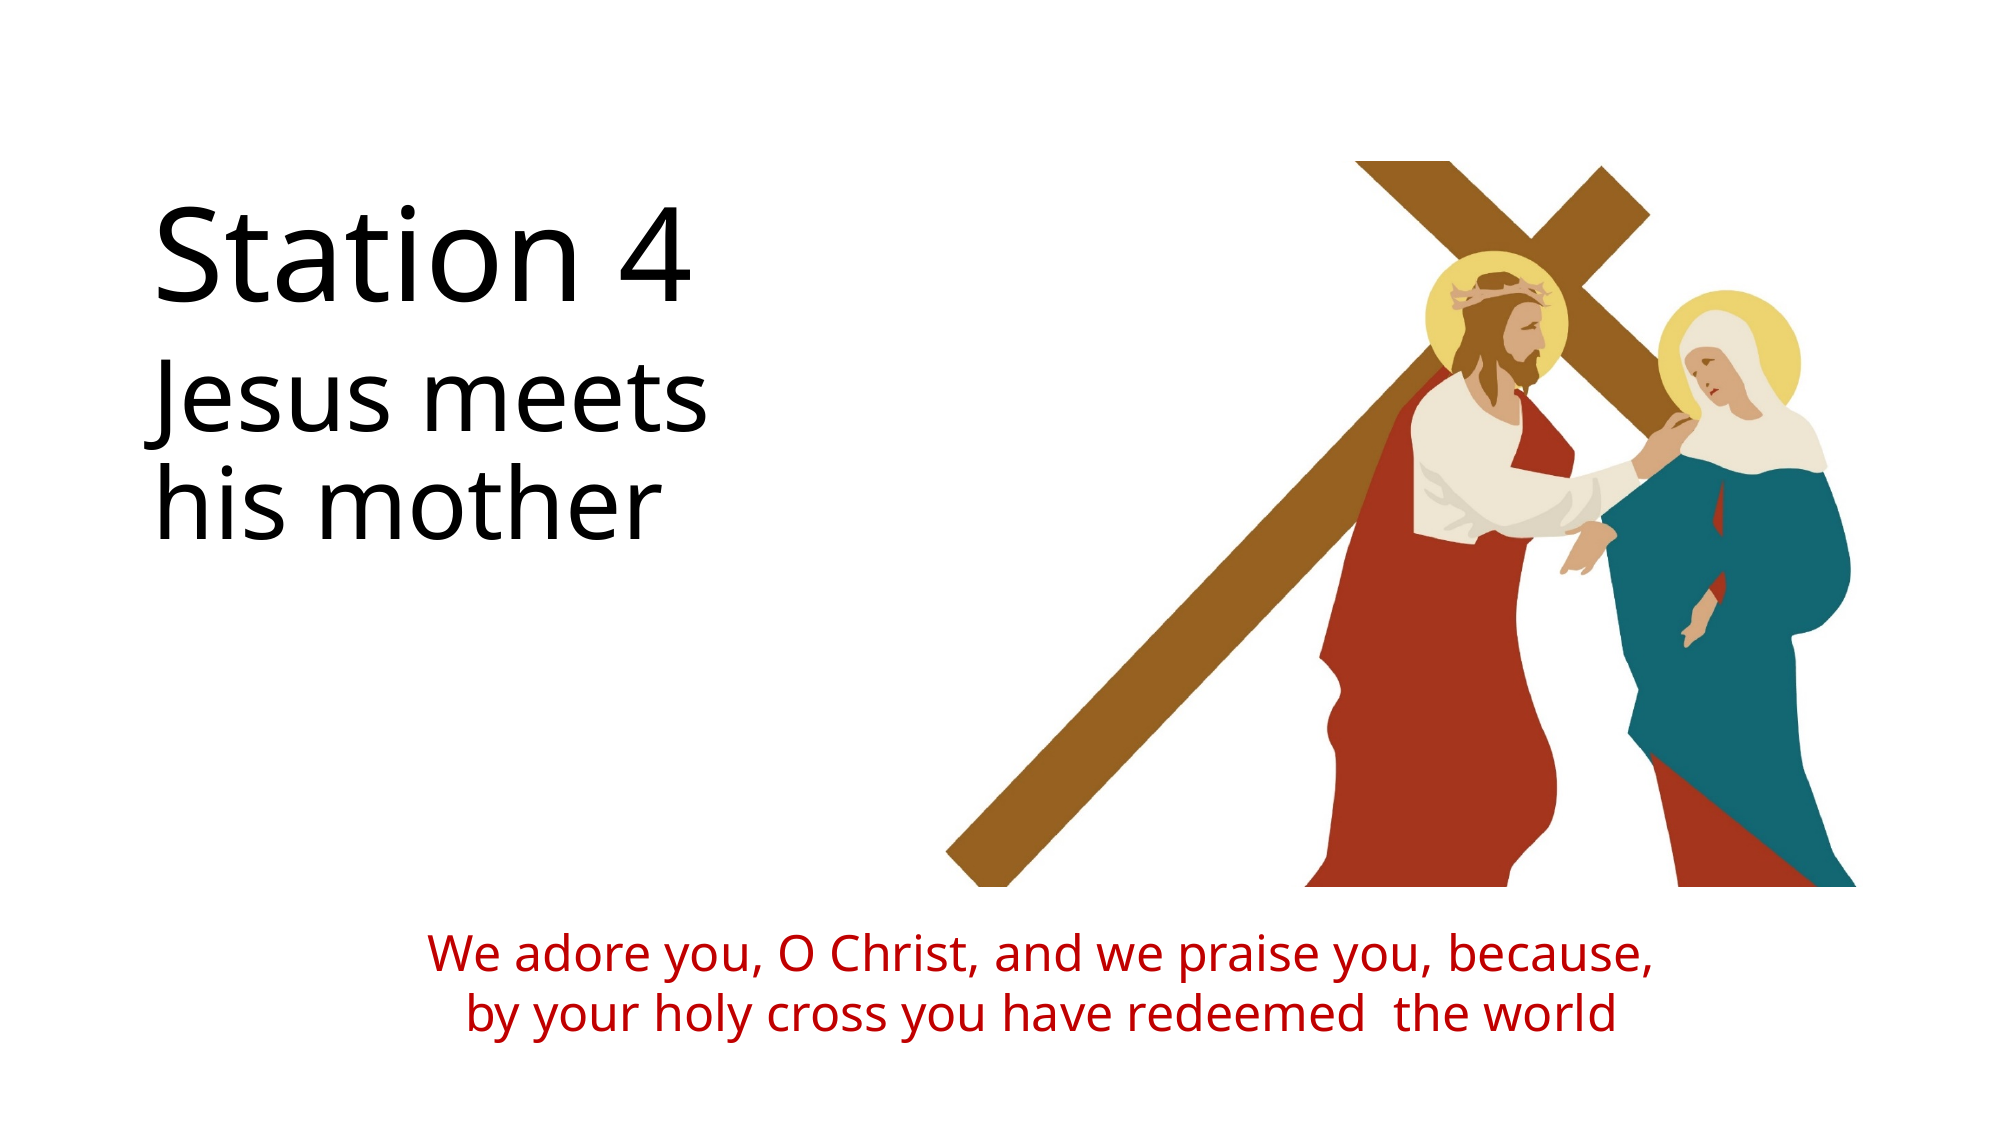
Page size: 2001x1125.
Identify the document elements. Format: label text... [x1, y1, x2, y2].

list Jesus meets his mother [137, 337, 783, 913]
picture [945, 161, 1863, 887]
text_box We adore you, O Christ, and we praise you, because, by your holy cross you have redeemed the world [137, 913, 1946, 1049]
title Station 4 [137, 75, 783, 337]
